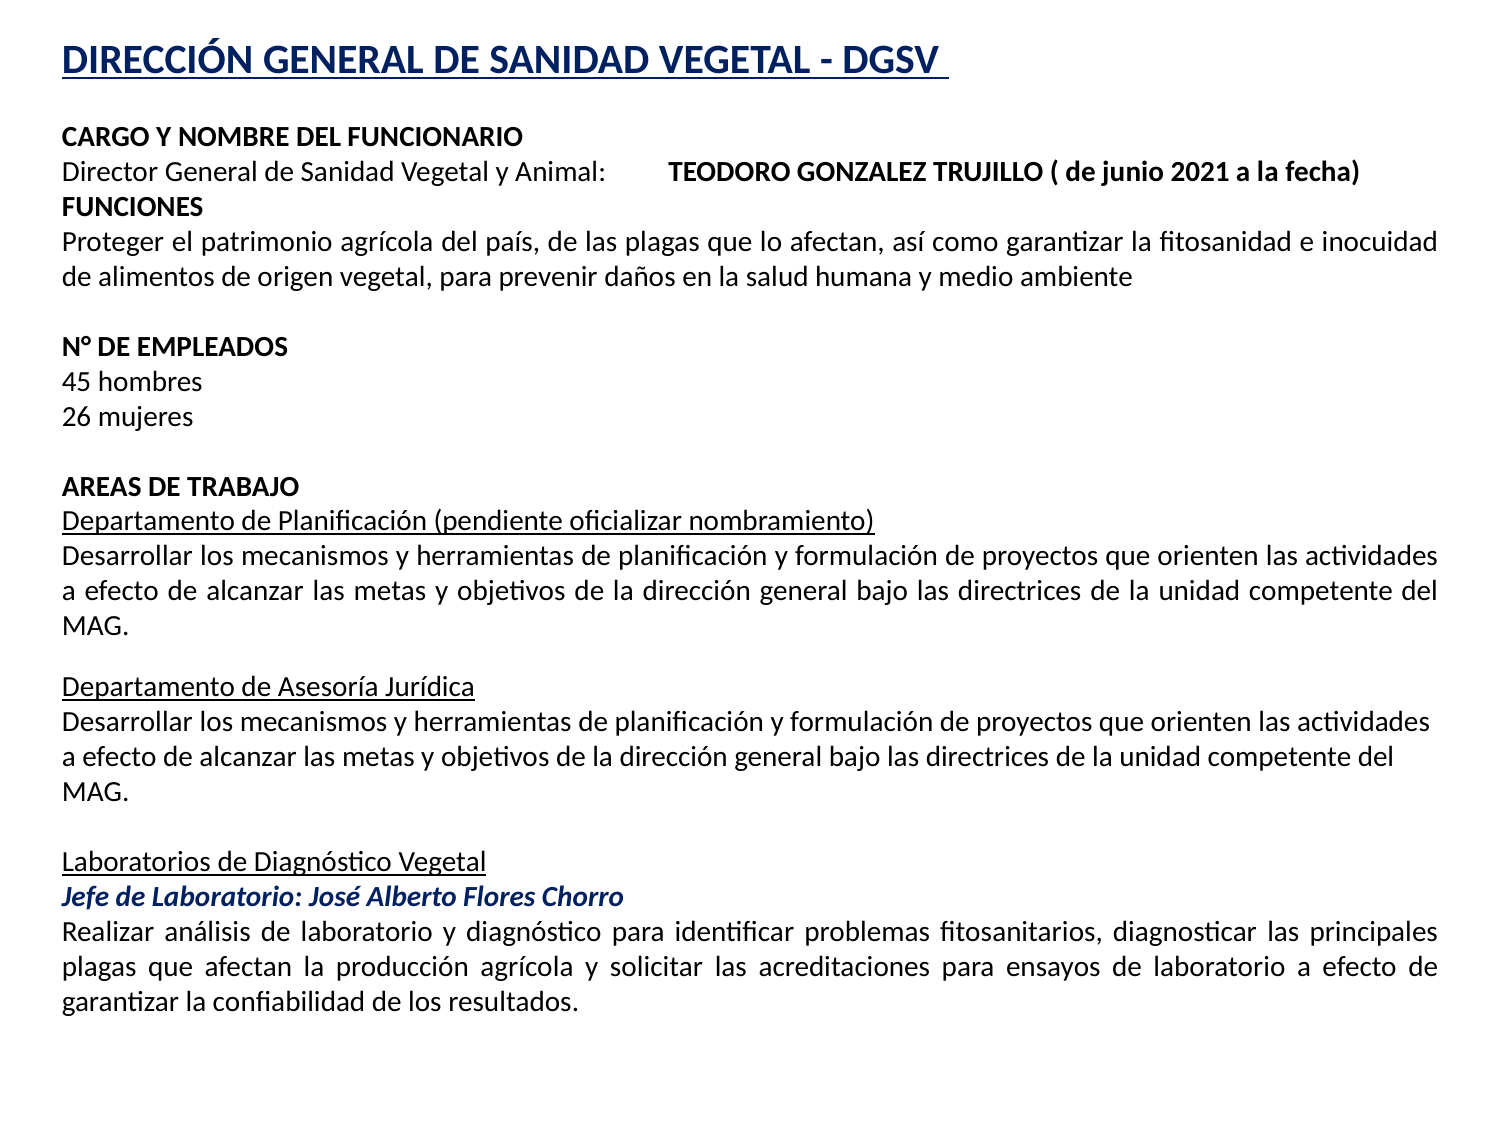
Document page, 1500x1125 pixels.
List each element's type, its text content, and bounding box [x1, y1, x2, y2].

text_box DIRECCIÓN GENERAL DE SANIDAD VEGETAL - DGSV CARGO Y NOMBRE DEL FUNCIONARIO Director General de Sanidad Vegetal y Animal: TEODORO GONZALEZ TRUJILLO ( de junio 2021 a la fecha) FUNCIONES Proteger el patrimonio agrícola del país, de las plagas que lo afectan, así como garantizar la fitosanidad e inocuidad de alimentos de origen vegetal, para prevenir daños en la salud humana y medio ambiente N° DE EMPLEADOS 45 hombres 26 mujeres AREAS DE TRABAJO Departamento de Planificación (pendiente oficializar nombramiento) Desarrollar los mecanismos y herramientas de planificación y formulación de proyectos que orienten las actividades a efecto de alcanzar las metas y objetivos de la dirección general bajo las directrices de la unidad competente del MAG. Departamento de Asesoría Jurídica Desarrollar los mecanismos y herramientas de planificación y formulación de proyectos que orienten las actividades a efecto de alcanzar las metas y objetivos de la dirección general bajo las directrices de la unidad competente del MAG. Laboratorios de Diagnóstico Vegetal Jefe de Laboratorio: José Alberto Flores Chorro Realizar análisis de laboratorio y diagnóstico para identificar problemas fitosanitarios, diagnosticar las principales plagas que afectan la producción agrícola y solicitar las acreditaciones para ensayos de laboratorio a efecto de garantizar la confiabilidad de los resultados. [47, 24, 1453, 1025]
